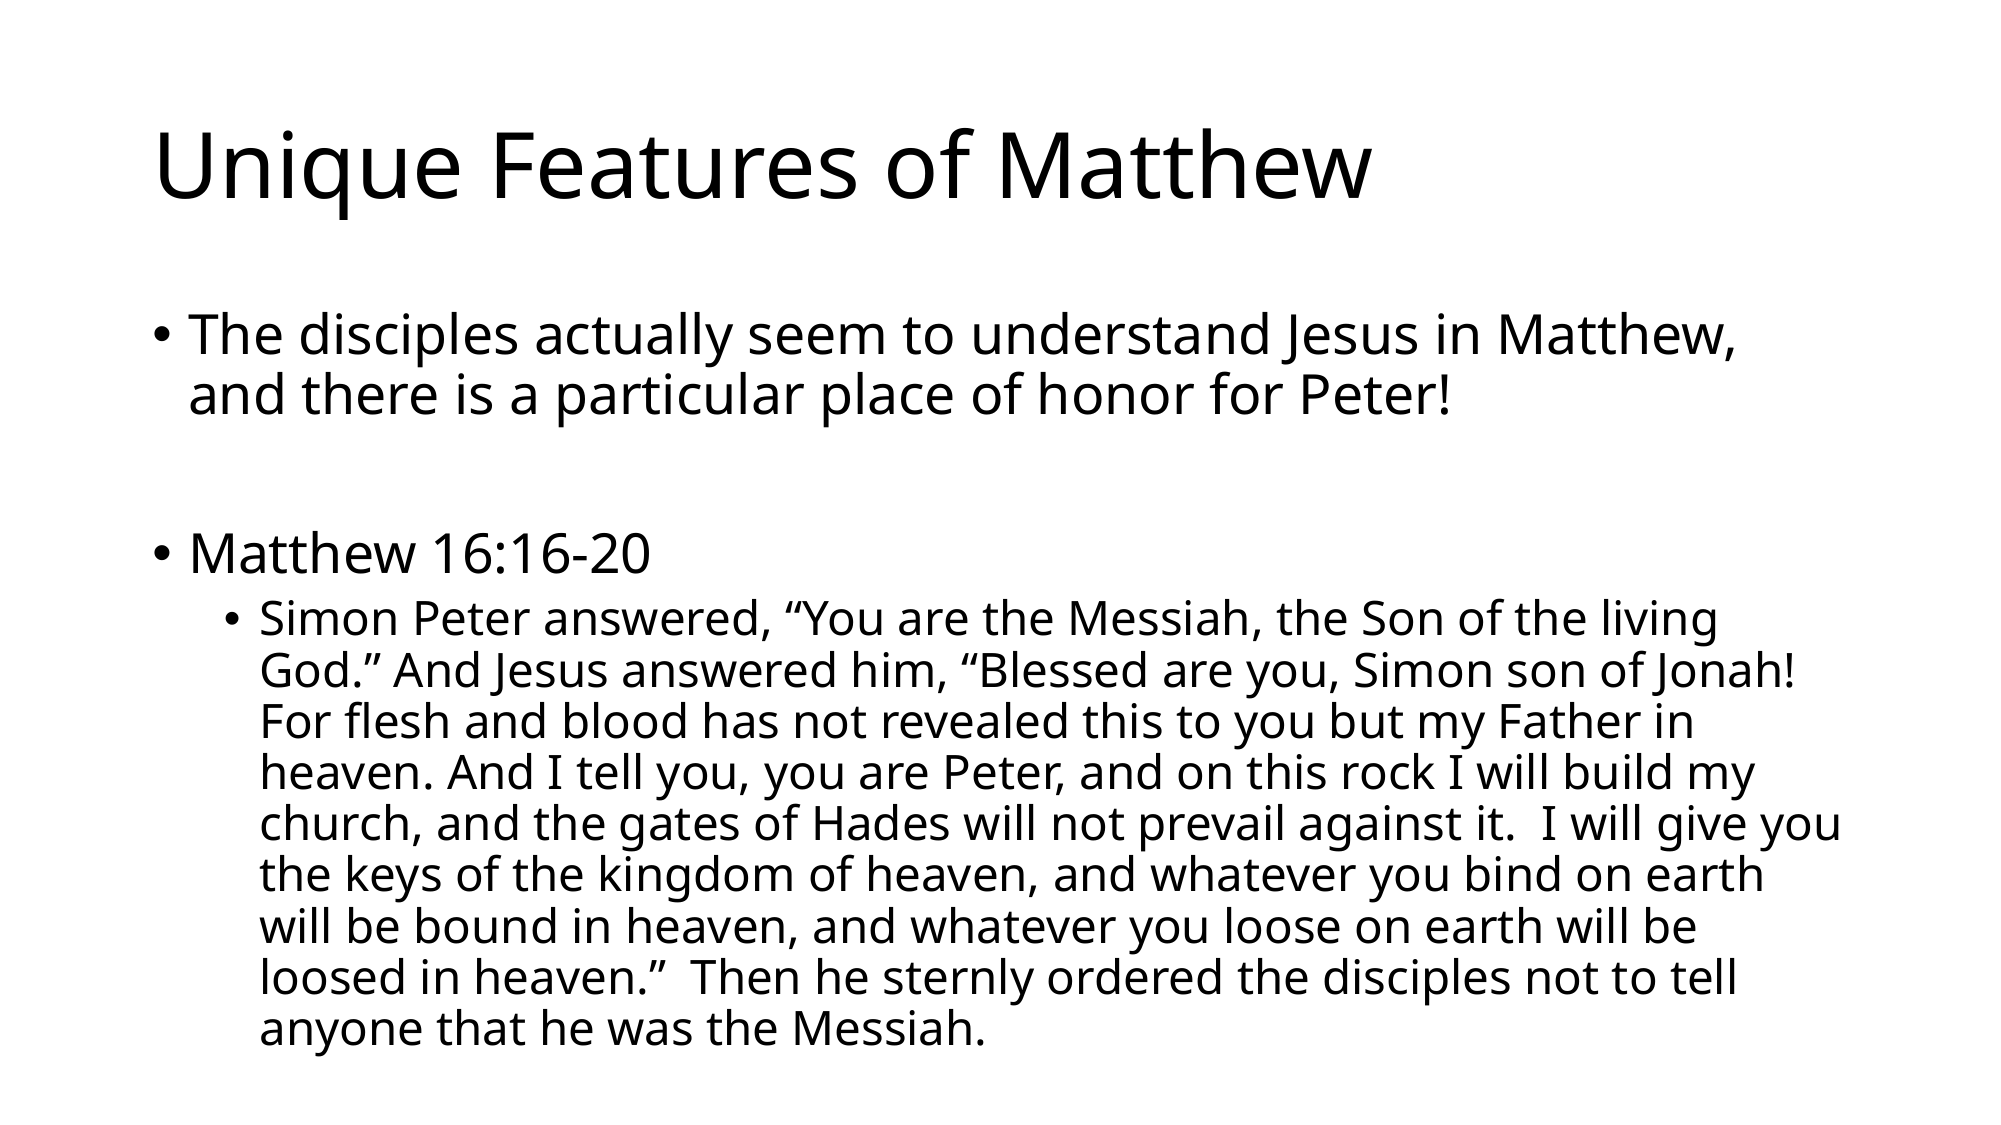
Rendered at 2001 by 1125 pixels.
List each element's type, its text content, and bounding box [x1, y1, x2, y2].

title Unique Features of Matthew [137, 59, 1863, 278]
list The disciples actually seem to understand Jesus in Matthew, and there is a particular place of honor for Peter! Matthew 16:16-20 Simon Peter answered, “You are the Messiah, the Son of the living God.” And Jesus answered him, “Blessed are you, Simon son of Jonah! For flesh and blood has not revealed this to you but my Father in heaven. And I tell you, you are Peter, and on this rock I will build my church, and the gates of Hades will not prevail against it. I will give you the keys of the kingdom of heaven, and whatever you bind on earth will be bound in heaven, and whatever you loose on earth will be loosed in heaven.” Then he sternly ordered the disciples not to tell anyone that he was the Messiah. [137, 299, 1863, 1066]
